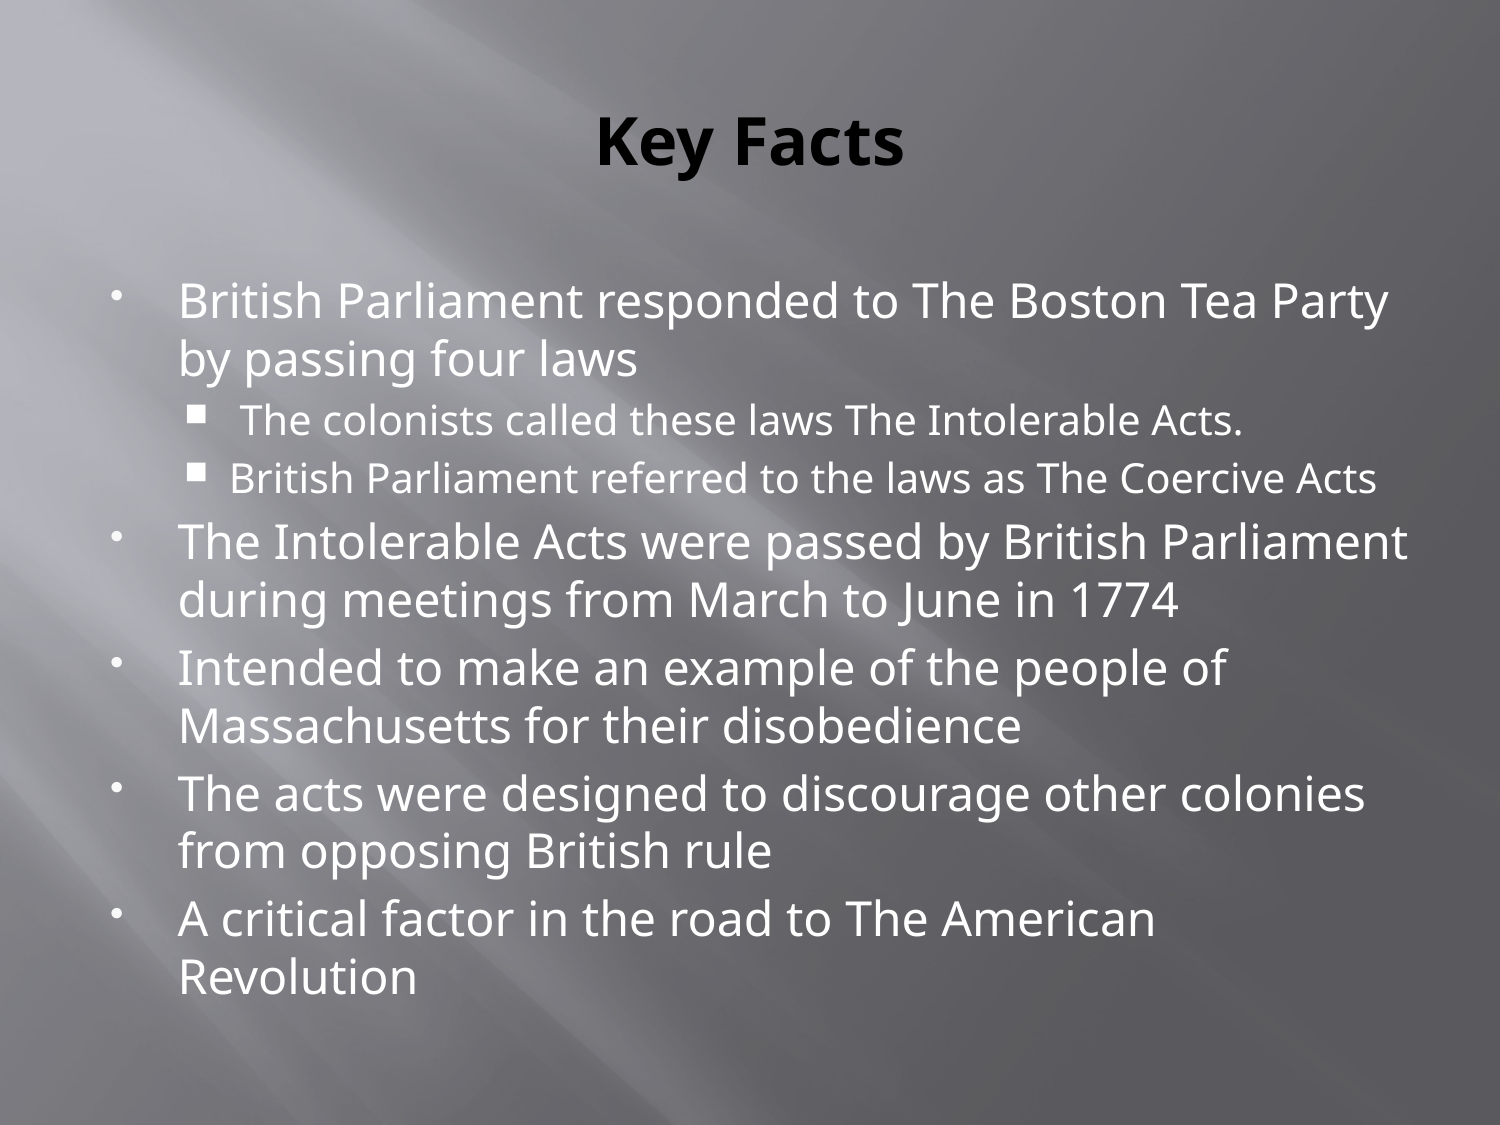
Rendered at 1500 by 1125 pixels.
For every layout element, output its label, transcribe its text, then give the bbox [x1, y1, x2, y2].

title Key Facts [75, 45, 1425, 233]
list British Parliament responded to The Boston Tea Party by passing four laws The colonists called these laws The Intolerable Acts. British Parliament referred to the laws as The Coercive Acts The Intolerable Acts were passed by British Parliament during meetings from March to June in 1774 Intended to make an example of the people of Massachusetts for their disobedience The acts were designed to discourage other colonies from opposing British rule A critical factor in the road to The American Revolution [75, 262, 1425, 1035]
